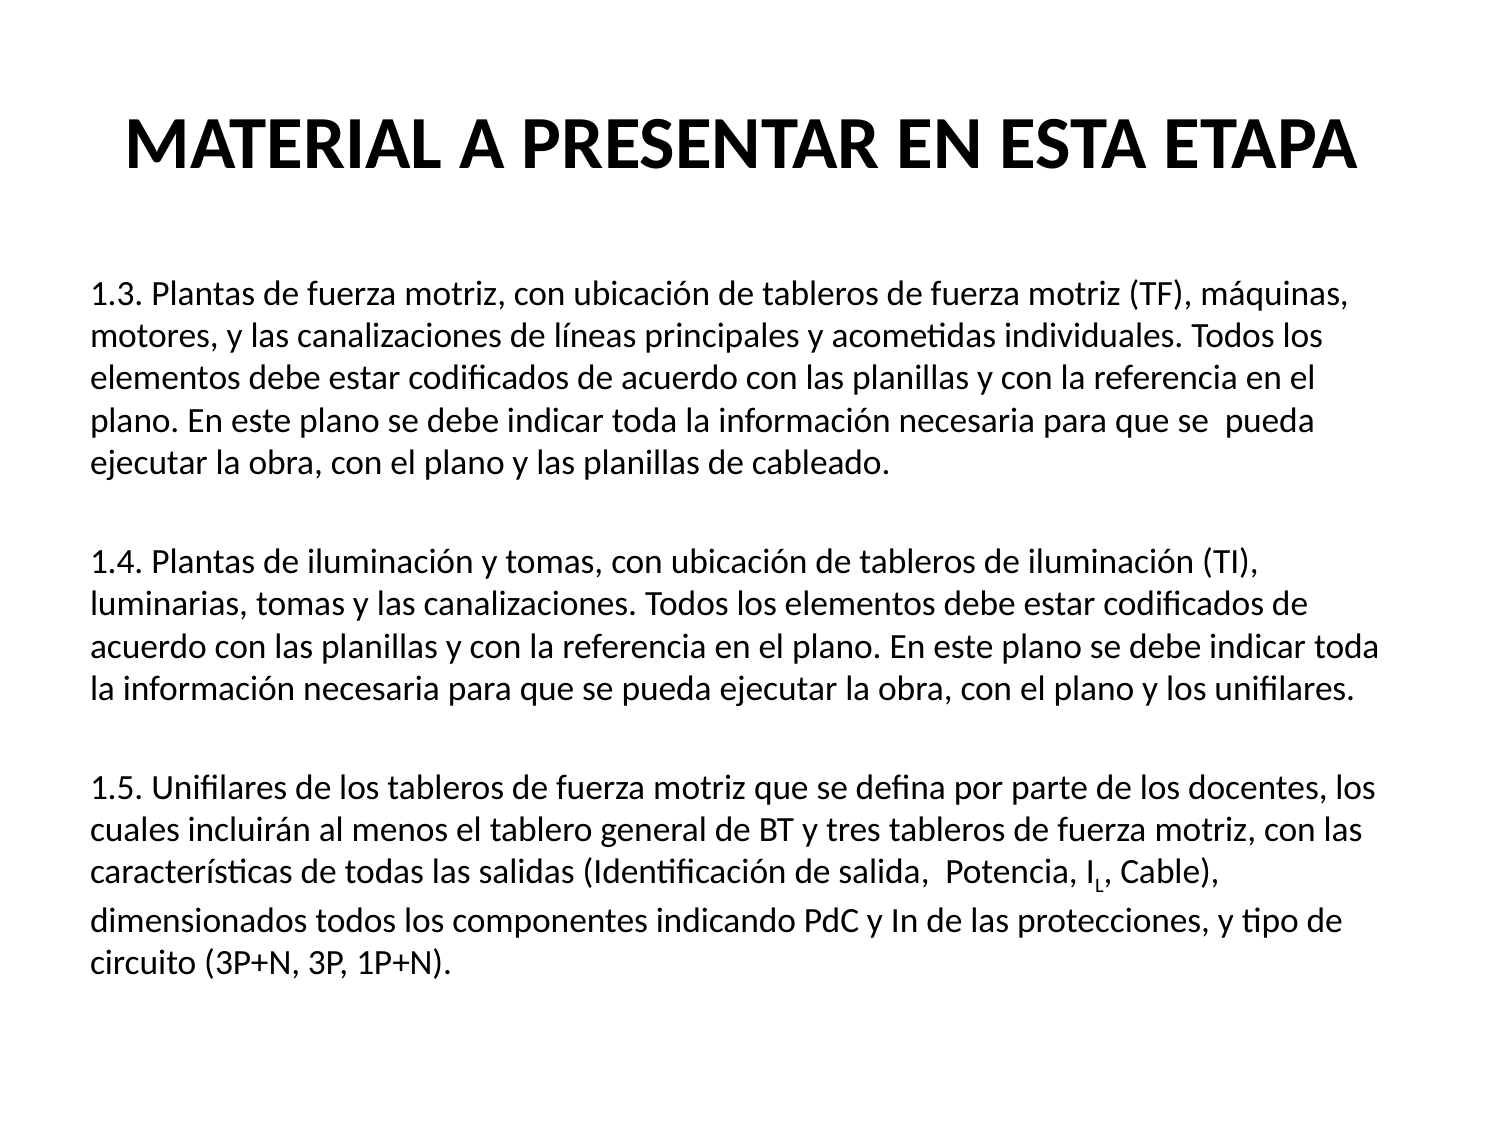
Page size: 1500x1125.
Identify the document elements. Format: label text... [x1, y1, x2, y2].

list 1.3. Plantas de fuerza motriz, con ubicación de tableros de fuerza motriz (TF), máquinas, motores, y las canalizaciones de líneas principales y acometidas individuales. Todos los elementos debe estar codificados de acuerdo con las planillas y con la referencia en el plano. En este plano se debe indicar toda la información necesaria para que se pueda ejecutar la obra, con el plano y las planillas de cableado. 1.4. Plantas de iluminación y tomas, con ubicación de tableros de iluminación (TI), luminarias, tomas y las canalizaciones. Todos los elementos debe estar codificados de acuerdo con las planillas y con la referencia en el plano. En este plano se debe indicar toda la información necesaria para que se pueda ejecutar la obra, con el plano y los unifilares. 1.5. Unifilares de los tableros de fuerza motriz que se defina por parte de los docentes, los cuales incluirán al menos el tablero general de BT y tres tableros de fuerza motriz, con las características de todas las salidas (Identificación de salida, Potencia, IL, Cable), dimensionados todos los componentes indicando PdC y In de las protecciones, y tipo de circuito (3P+N, 3P, 1P+N). [75, 262, 1425, 1005]
title MATERIAL A PRESENTAR EN ESTA ETAPA [75, 45, 1425, 233]
